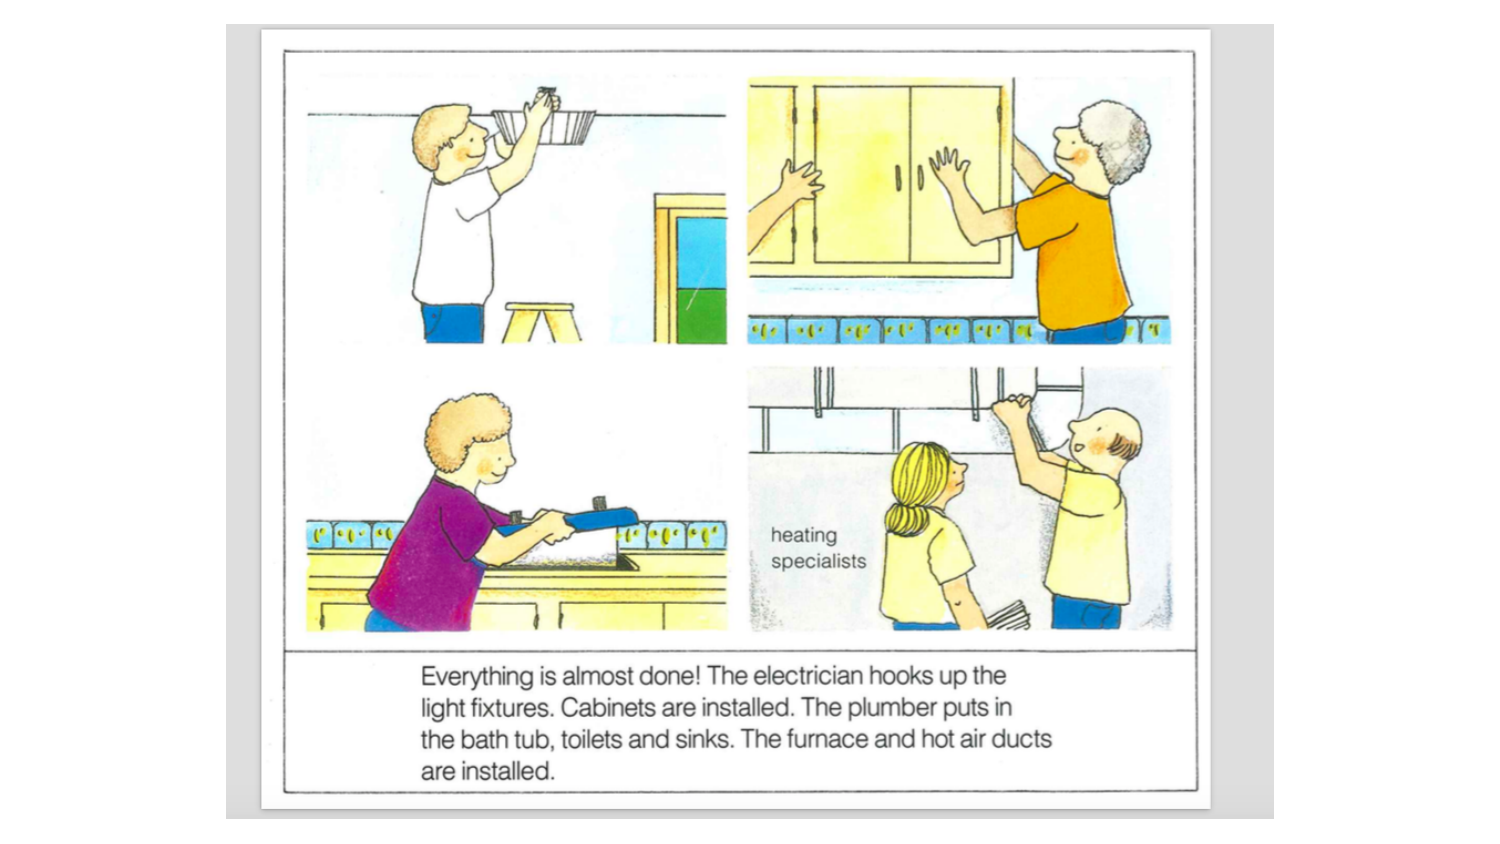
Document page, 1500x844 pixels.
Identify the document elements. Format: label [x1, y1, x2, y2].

picture [226, 24, 1274, 819]
